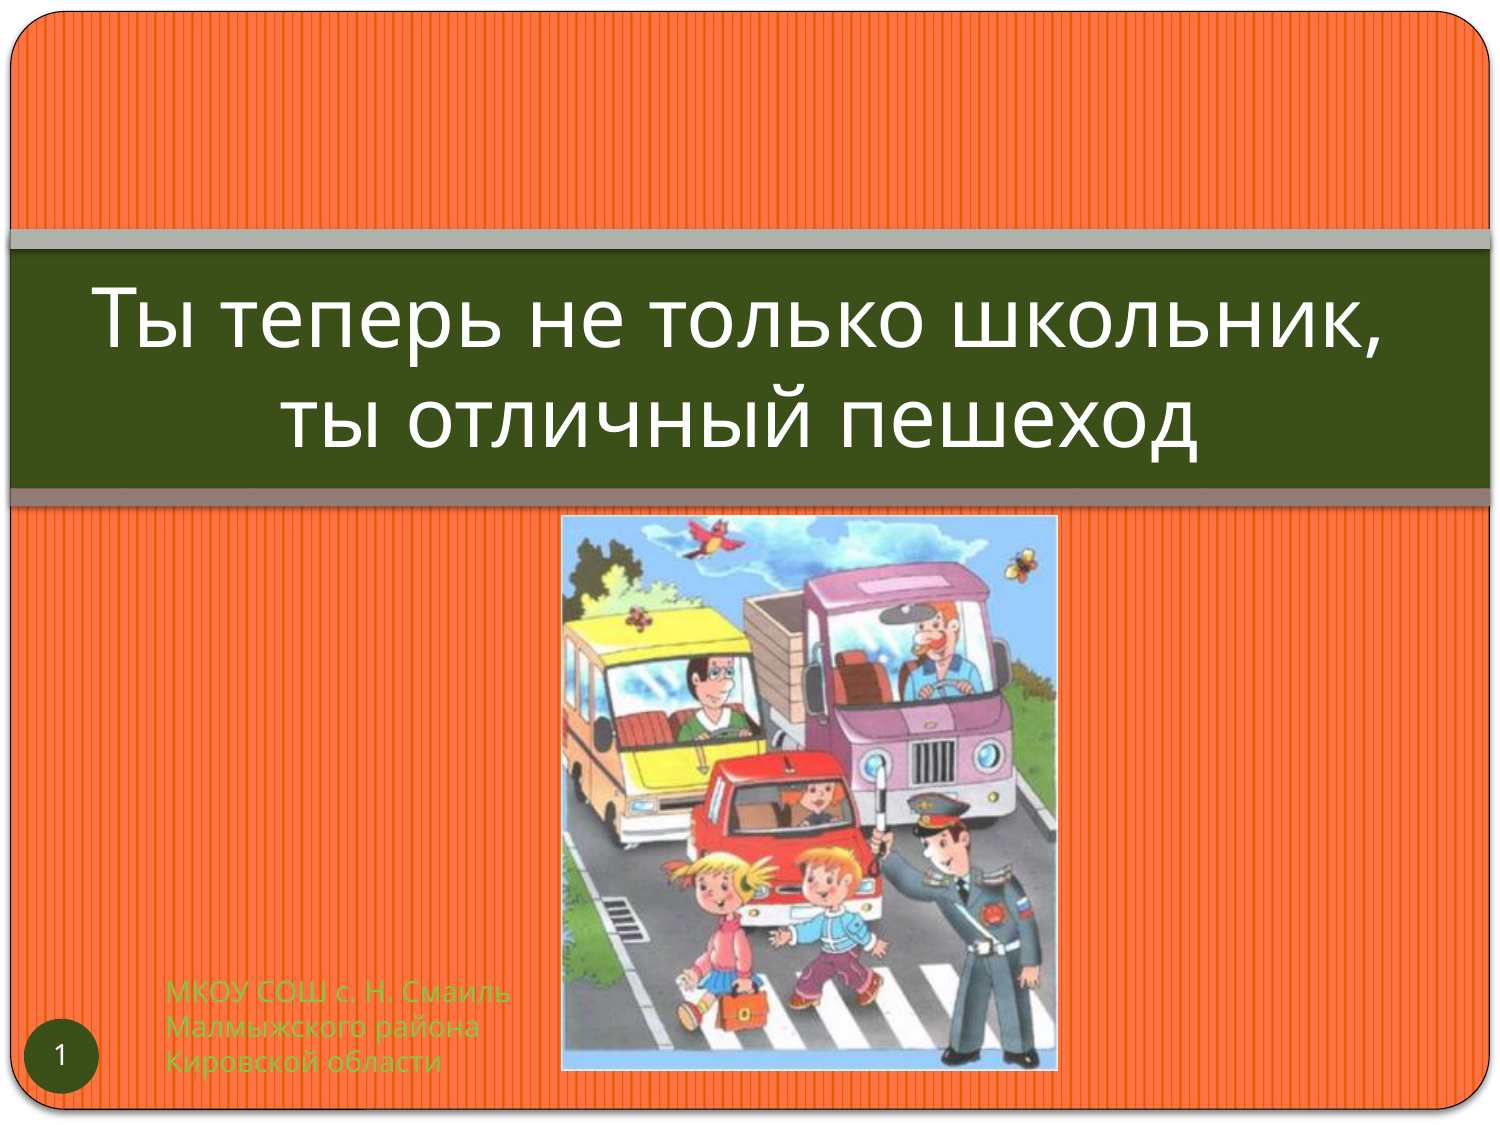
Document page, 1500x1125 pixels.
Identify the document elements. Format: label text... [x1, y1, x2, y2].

slide_number 1 [23, 1018, 99, 1094]
picture [560, 514, 1058, 1071]
title Ты теперь не только школьник, ты отличный пешеход [75, 247, 1425, 489]
footer МКОУ СОШ с. Н. Смаиль Малмыжского района Кировской области [150, 964, 800, 1088]
